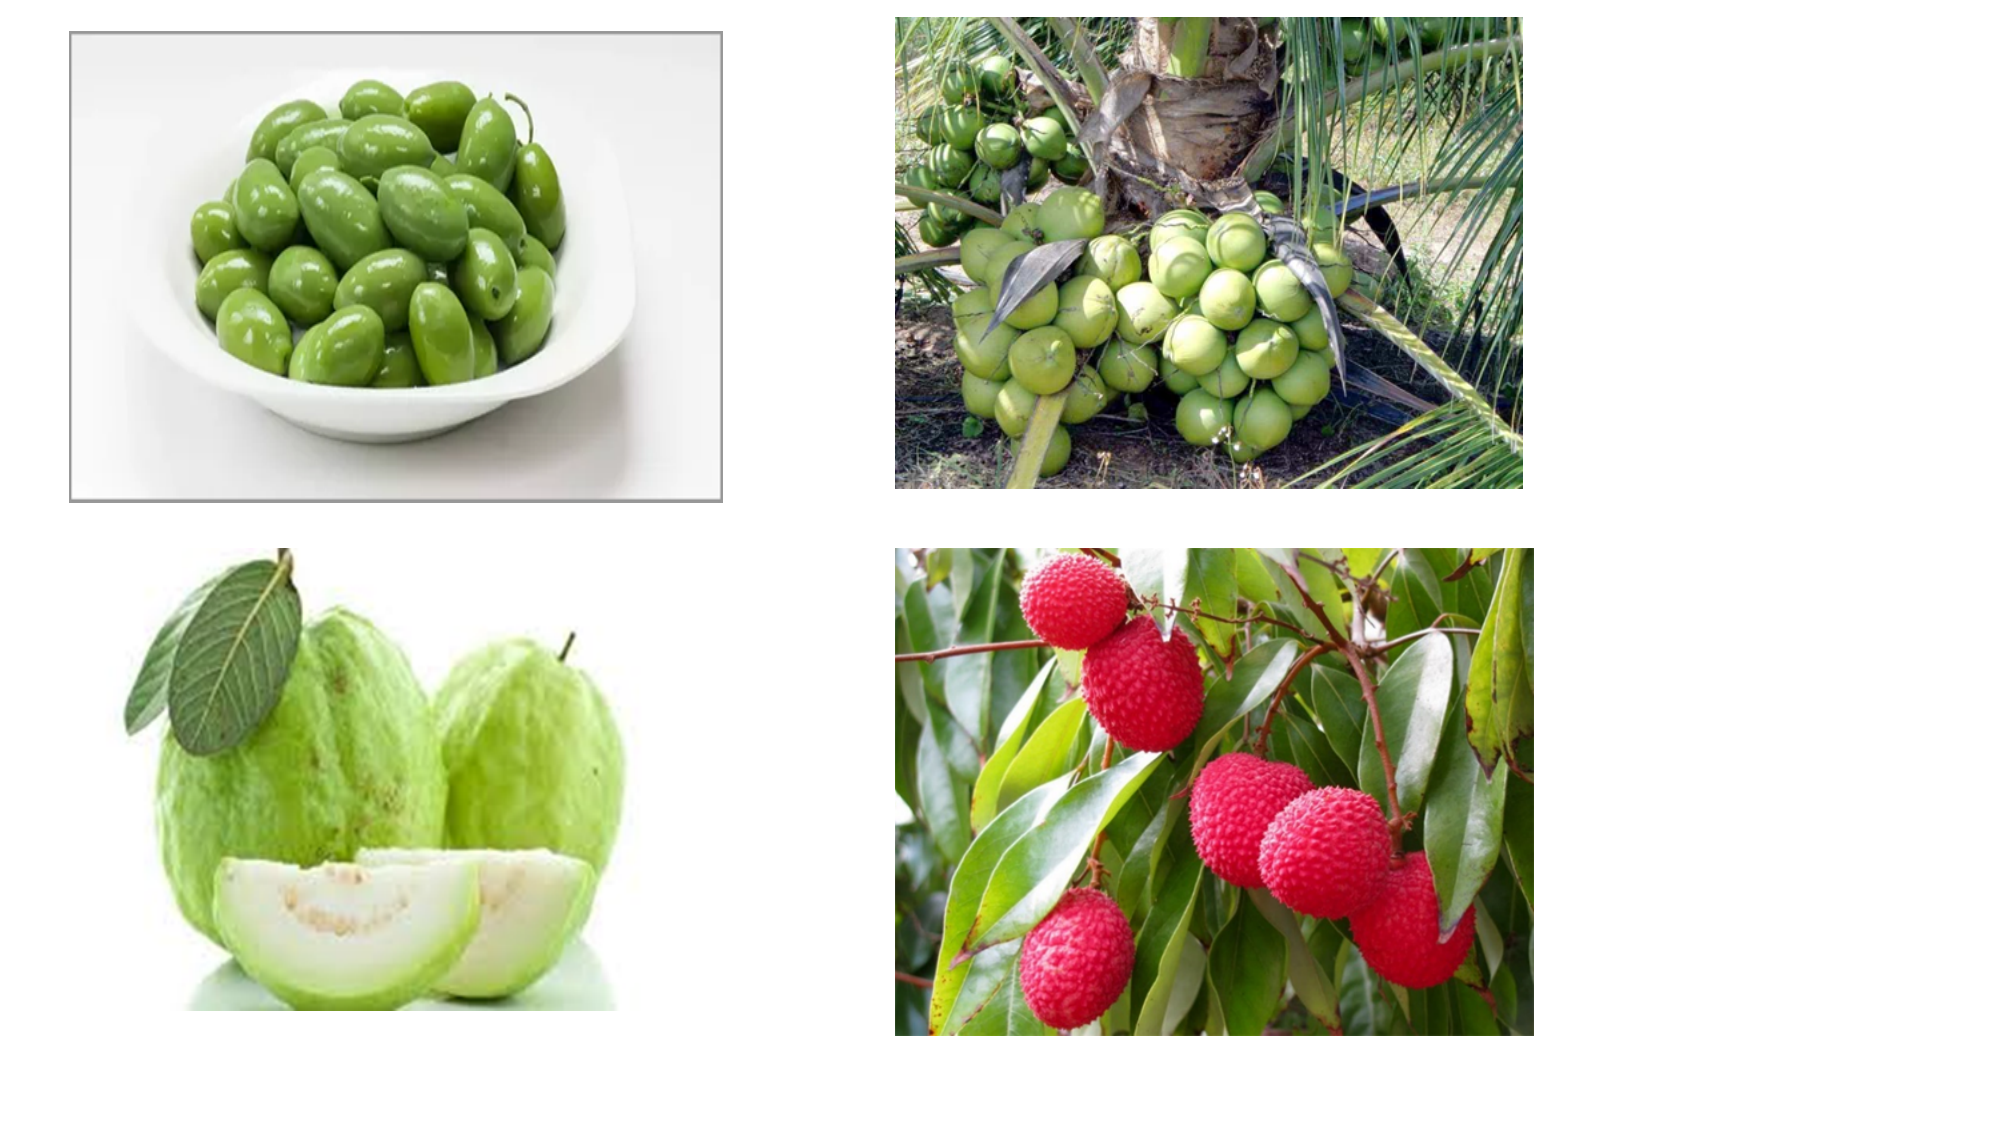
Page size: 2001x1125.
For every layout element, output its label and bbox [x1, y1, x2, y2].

picture [895, 17, 1523, 489]
picture [895, 548, 1534, 1037]
picture [69, 548, 711, 1011]
picture [69, 31, 723, 503]
